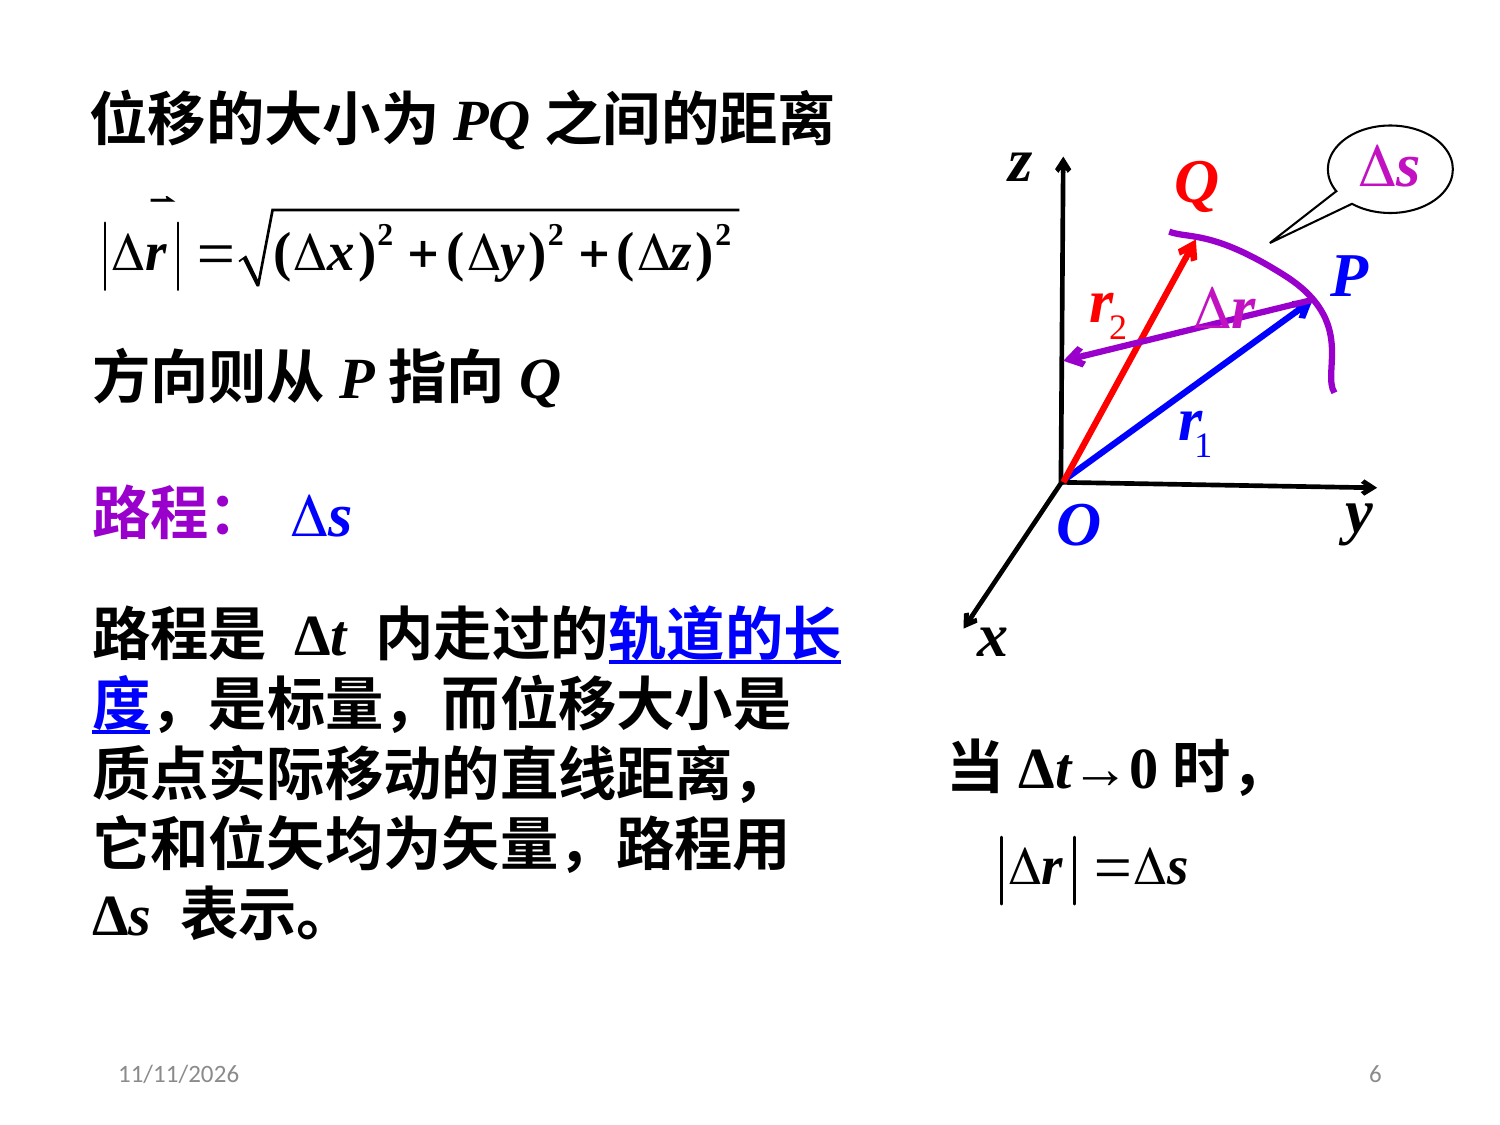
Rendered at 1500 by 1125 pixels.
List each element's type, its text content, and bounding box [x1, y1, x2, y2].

slide_number 6 [1059, 1042, 1397, 1103]
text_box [1327, 125, 1453, 214]
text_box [963, 139, 1386, 673]
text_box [280, 479, 365, 553]
text_box 方向则从P指向Q [77, 332, 631, 418]
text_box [94, 196, 750, 303]
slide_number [103, 1042, 441, 1103]
text_box 路程是 Δt 内走过的轨道的长度，是标量，而位移大小是质点实际移动的直线距离，它和位矢均为矢量，路程用Δs 表示。 [77, 590, 860, 955]
text_box 路程： [77, 468, 403, 554]
text_box 位移的大小为PQ之间的距离 [75, 75, 873, 160]
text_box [931, 722, 1357, 917]
